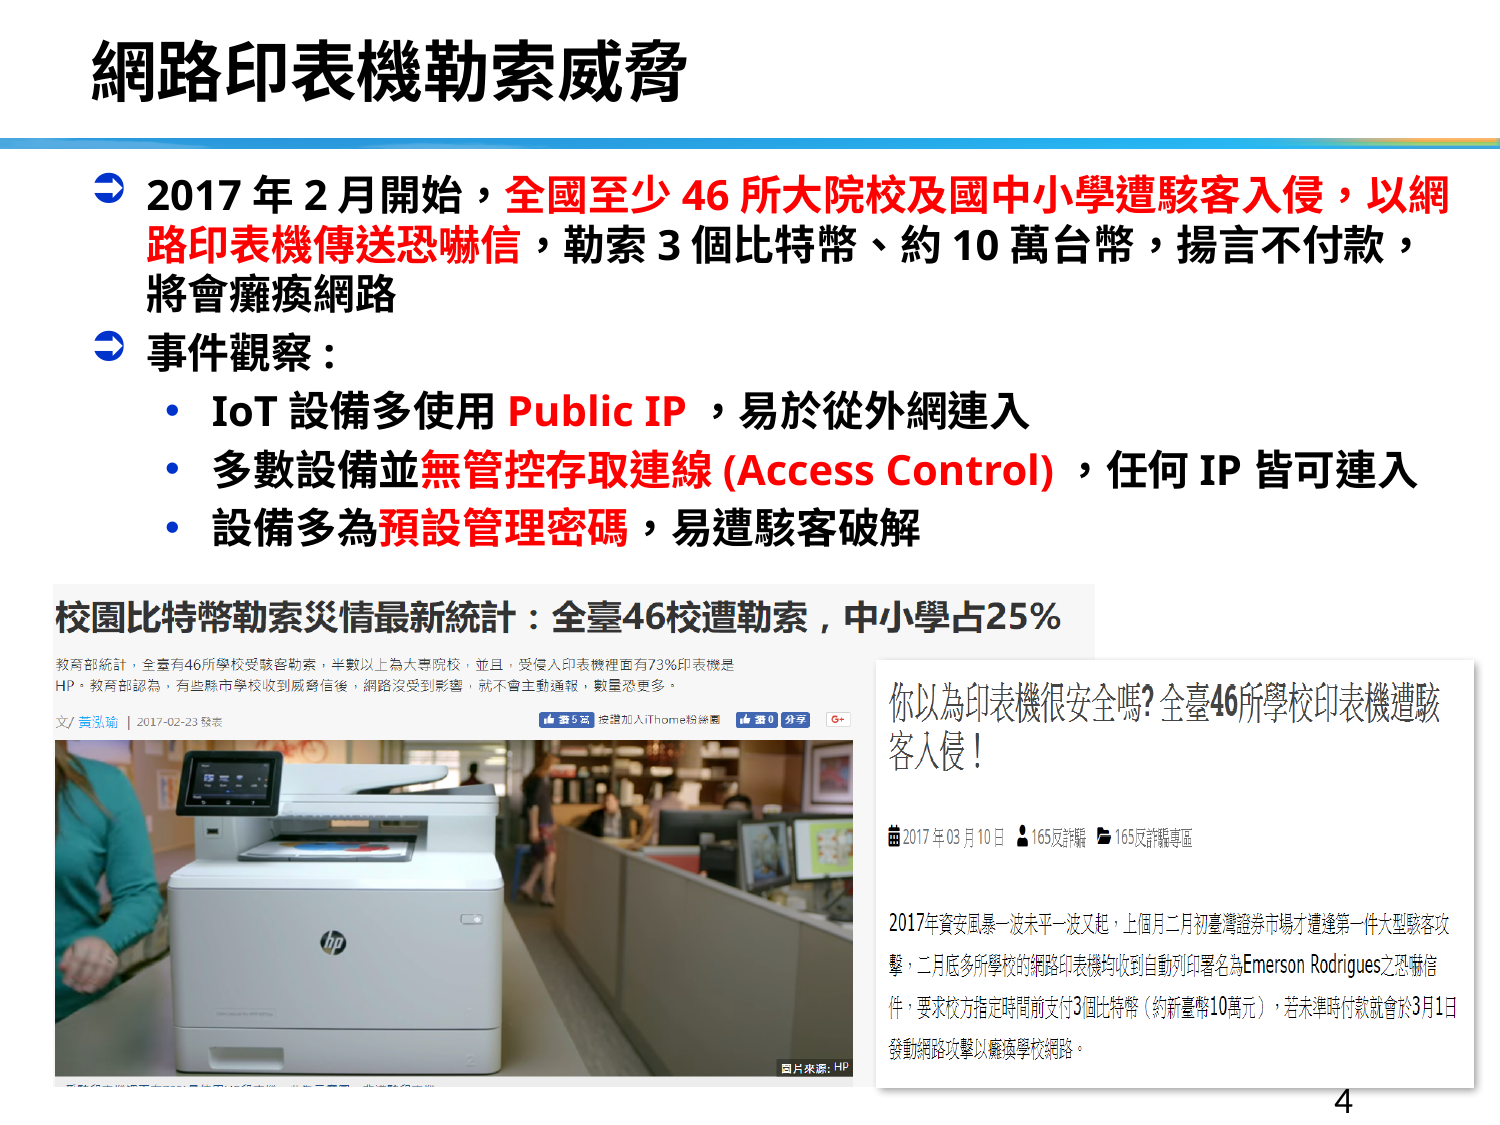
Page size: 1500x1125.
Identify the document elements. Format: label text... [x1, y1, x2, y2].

title 網路印表機勒索威脅 [75, 0, 1425, 141]
picture [0, 138, 1500, 149]
picture [52, 584, 1474, 1088]
list 2017年2月開始，全國至少46所大院校及國中小學遭駭客入侵，以網路印表機傳送恐嚇信，勒索3個比特幣、約10萬台幣，揚言不付款，將會癱瘓網路 事件觀察: IoT設備多使用Public IP，易於從外網連入 多數設備並無管控存取連線(Access Control)，任何IP皆可連入 設備多為預設管理密碼，易遭駭客破解 [75, 160, 1471, 585]
